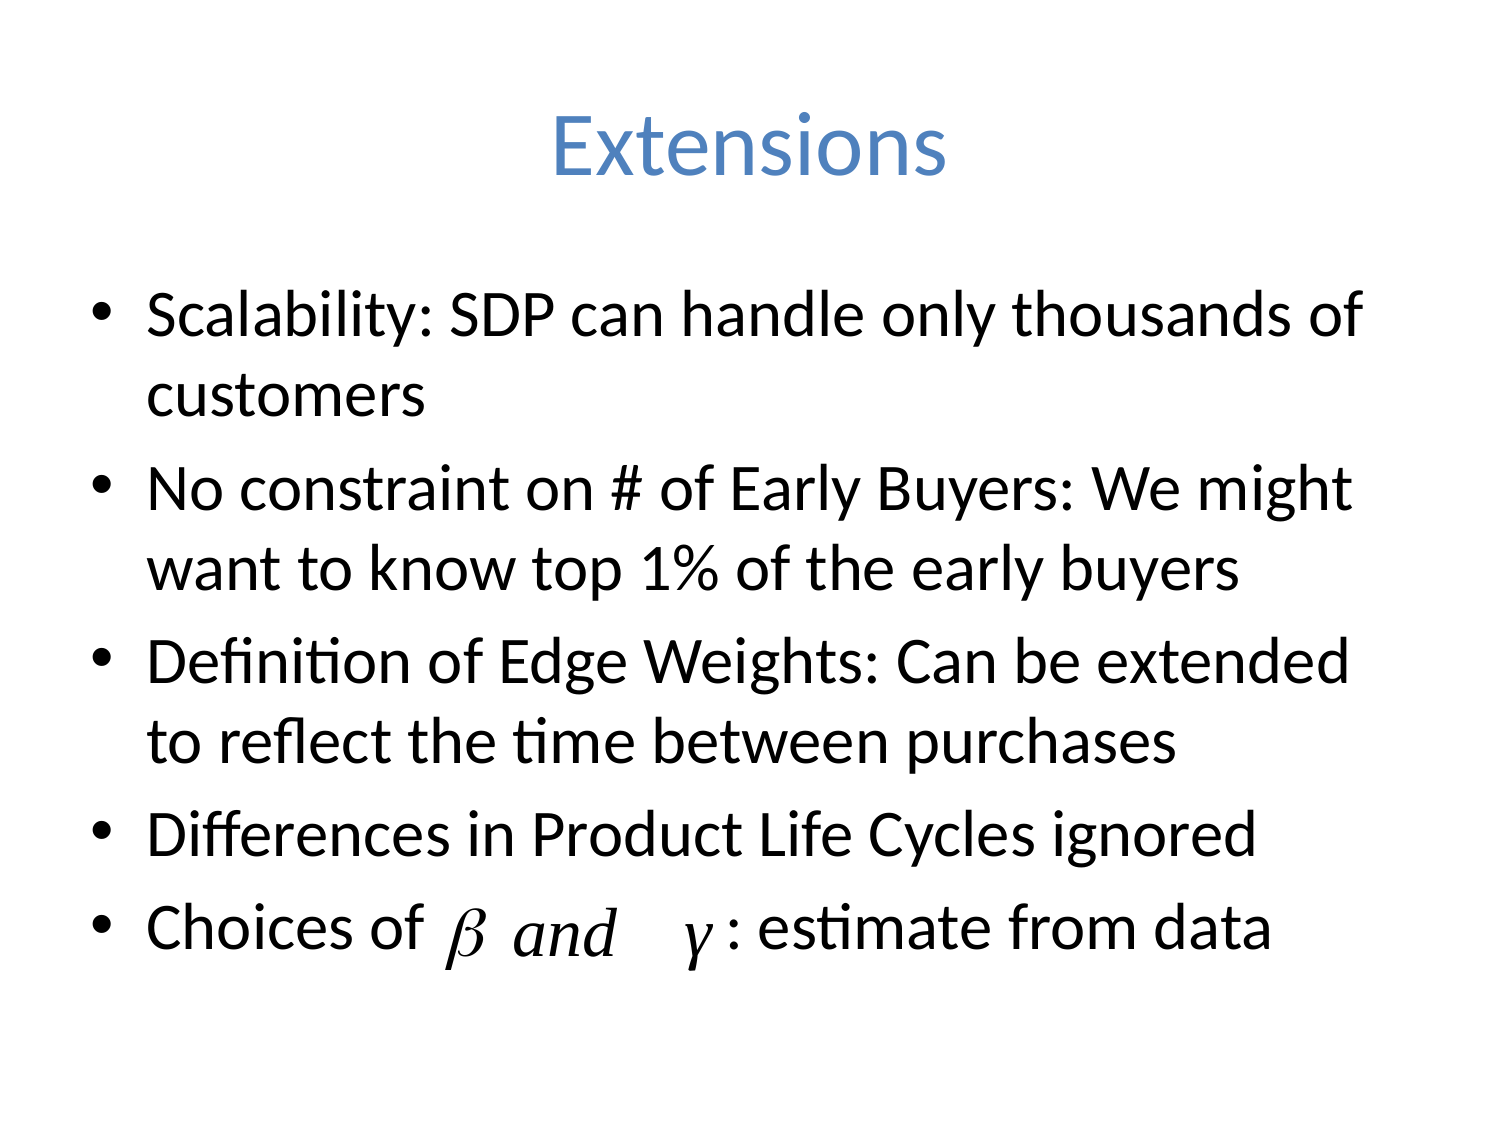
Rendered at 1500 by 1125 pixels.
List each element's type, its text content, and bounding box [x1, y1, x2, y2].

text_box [432, 897, 730, 992]
list Scalability: SDP can handle only thousands of customers No constraint on # of Early Buyers: We might want to know top 1% of the early buyers Definition of Edge Weights: Can be extended to reflect the time between purchases Differences in Product Life Cycles ignored Choices of : estimate from data [75, 262, 1425, 1005]
title Extensions [75, 45, 1425, 233]
